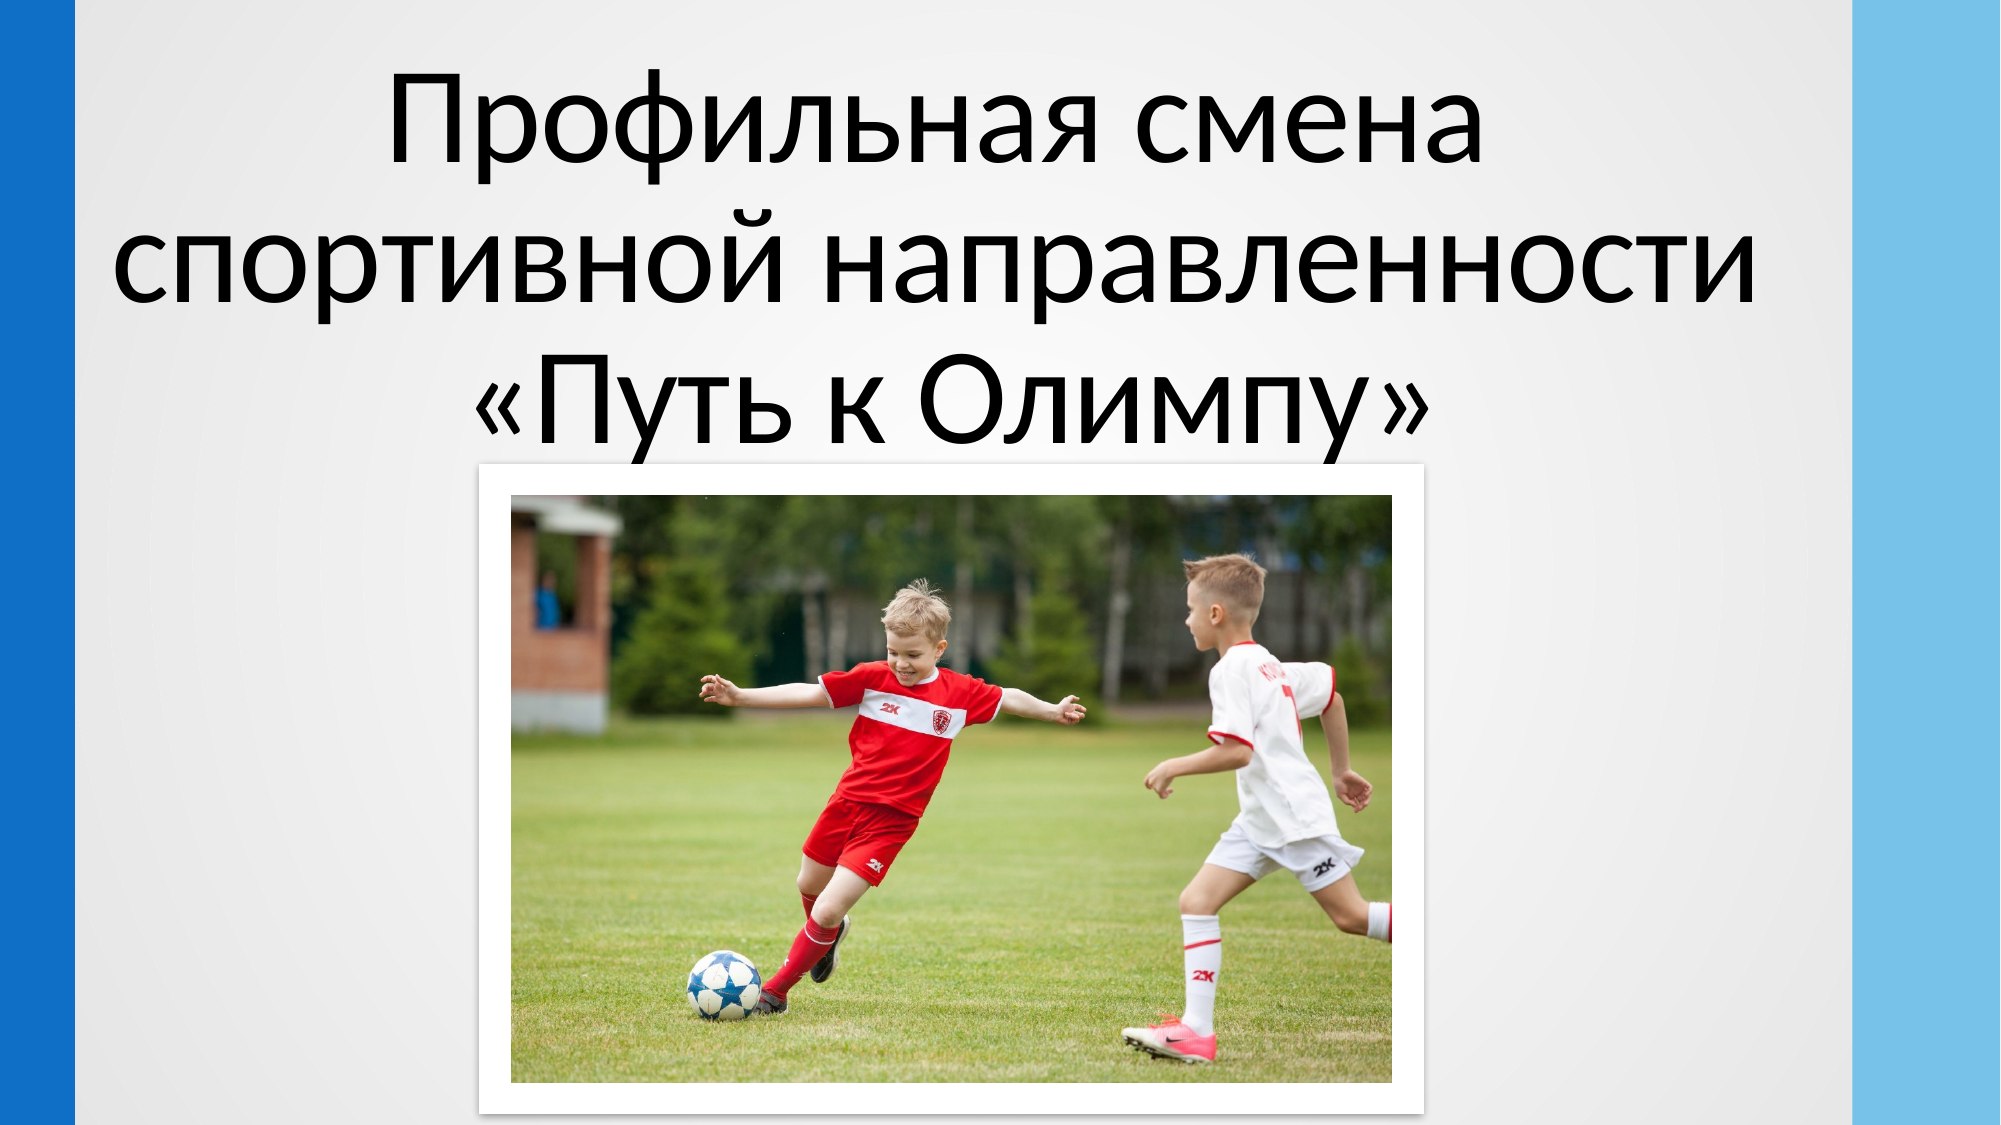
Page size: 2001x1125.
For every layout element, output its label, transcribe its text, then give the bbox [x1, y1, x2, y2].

title Профильная смена спортивной направленности «Путь к Олимпу» [21, 0, 1882, 479]
picture [510, 494, 1393, 1083]
